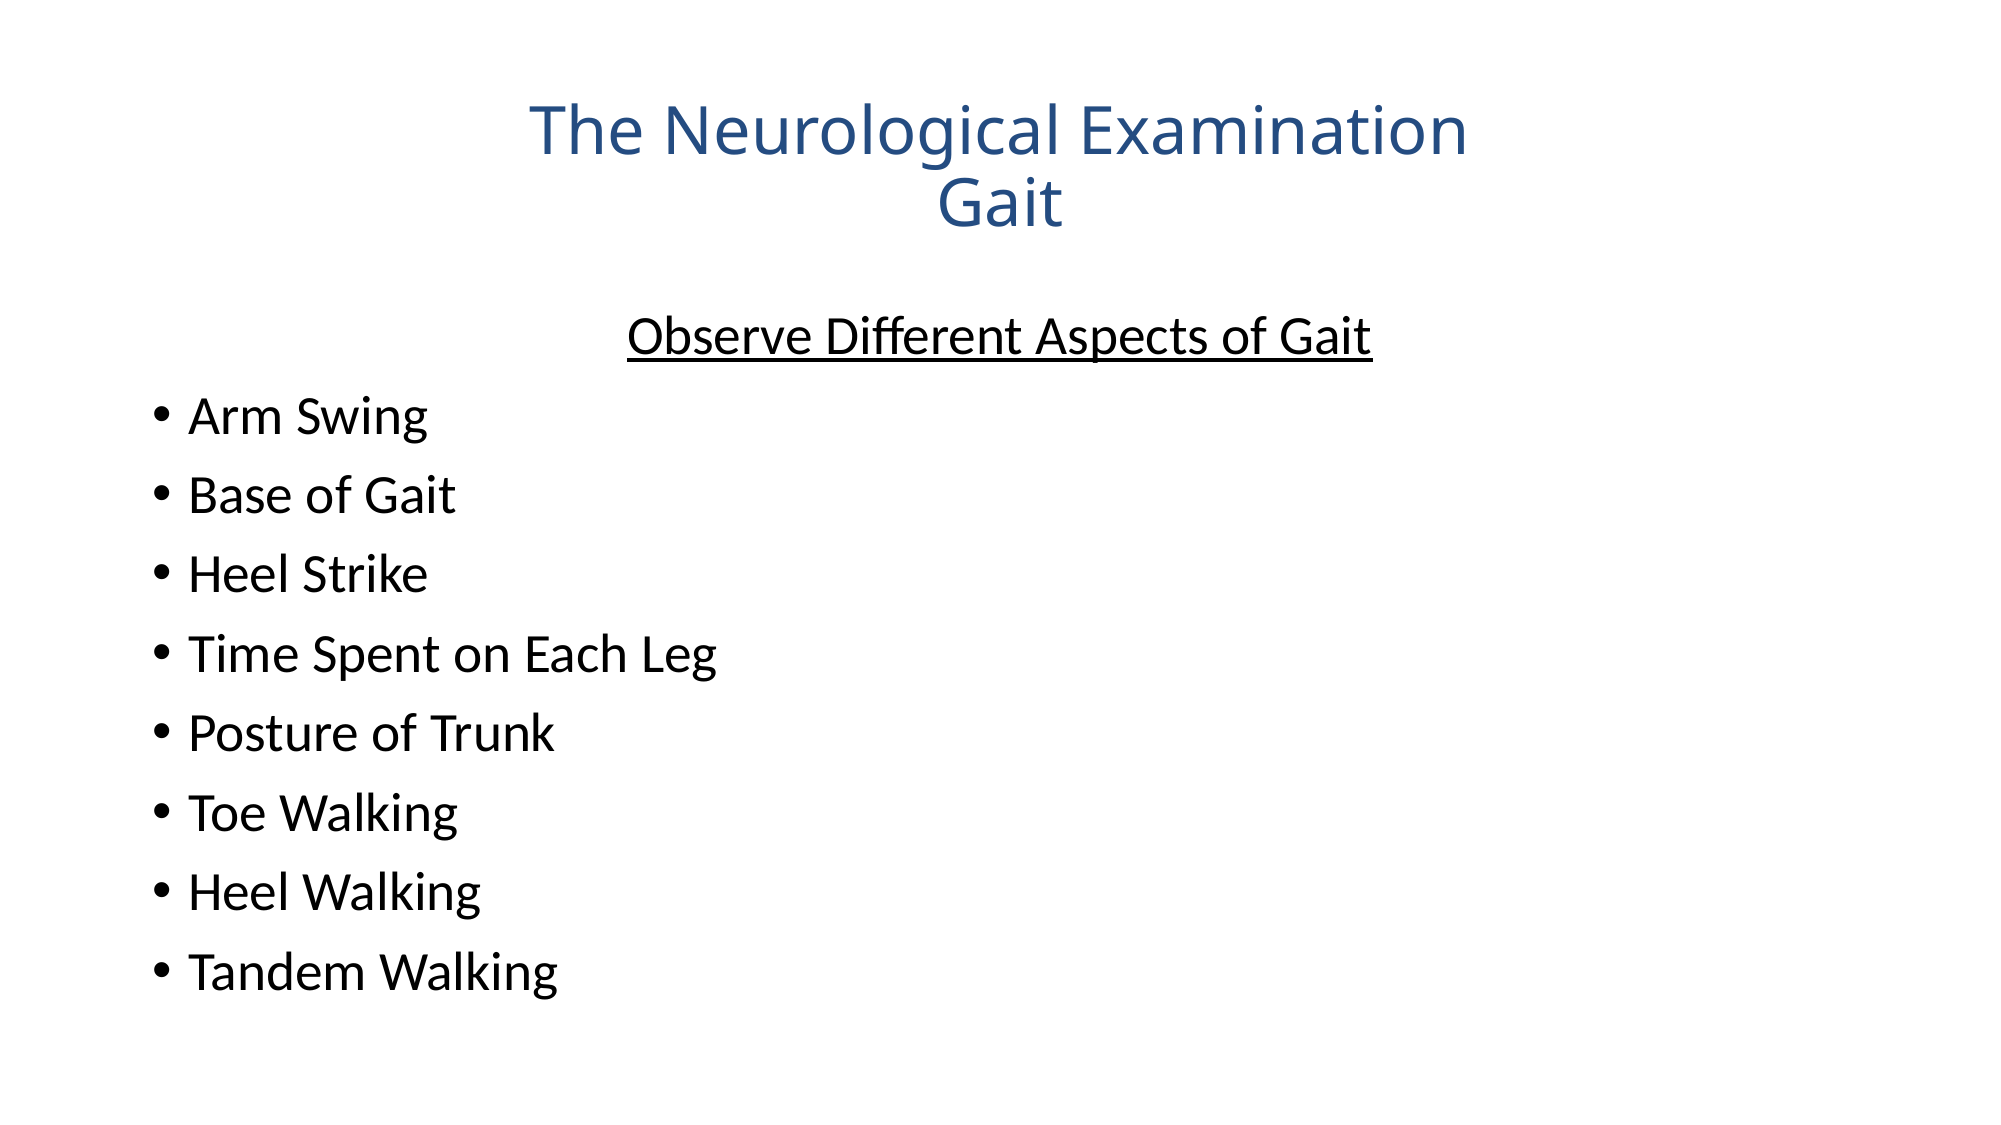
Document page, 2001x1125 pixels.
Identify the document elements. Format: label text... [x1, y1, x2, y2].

list Observe Different Aspects of Gait Arm Swing Base of Gait Heel Strike Time Spent on Each Leg Posture of Trunk Toe Walking Heel Walking Tandem Walking [137, 299, 1863, 1014]
title The Neurological Examination Gait [137, 59, 1863, 278]
